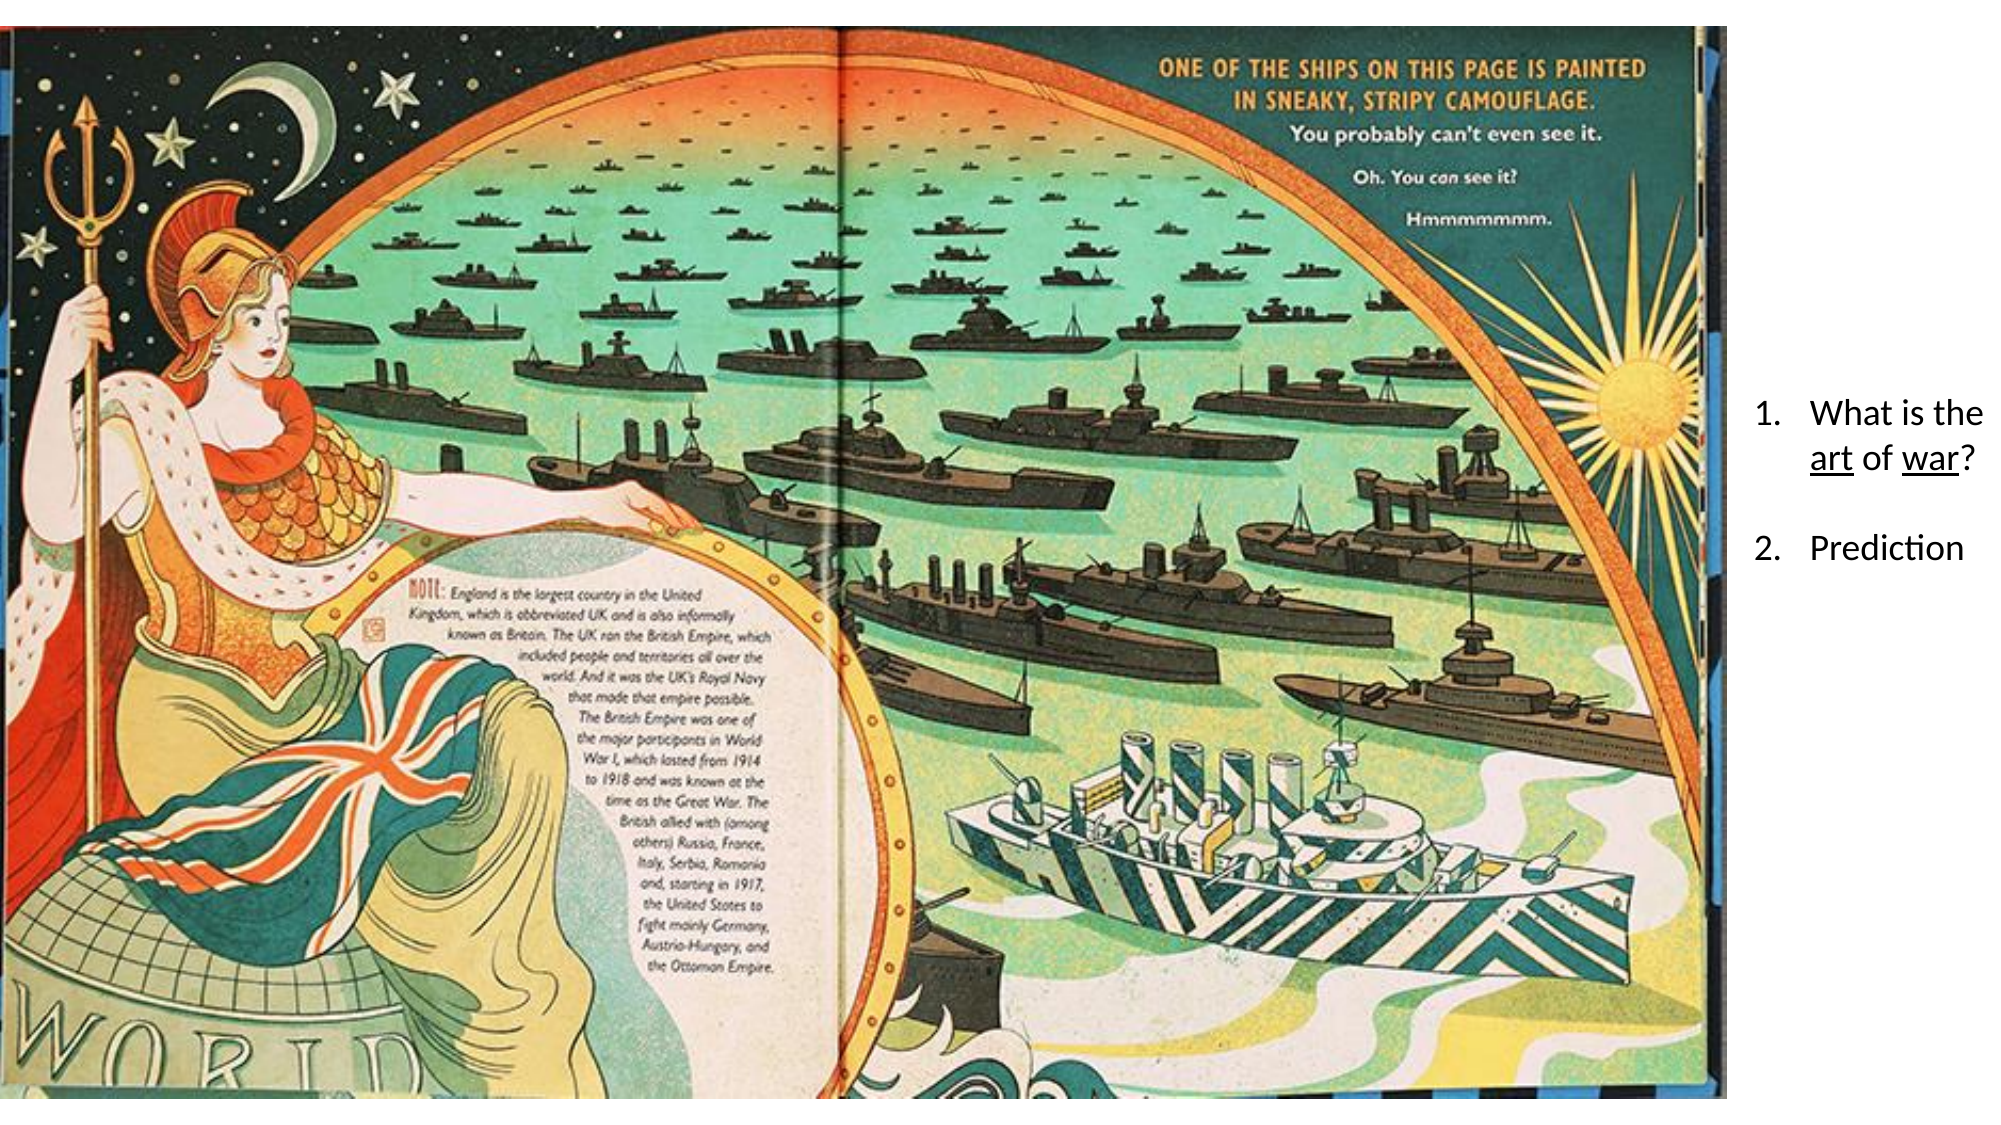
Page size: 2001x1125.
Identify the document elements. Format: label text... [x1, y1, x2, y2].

picture [0, 26, 1727, 1099]
text_box What is the art of war? Prediction [1738, 380, 2000, 576]
